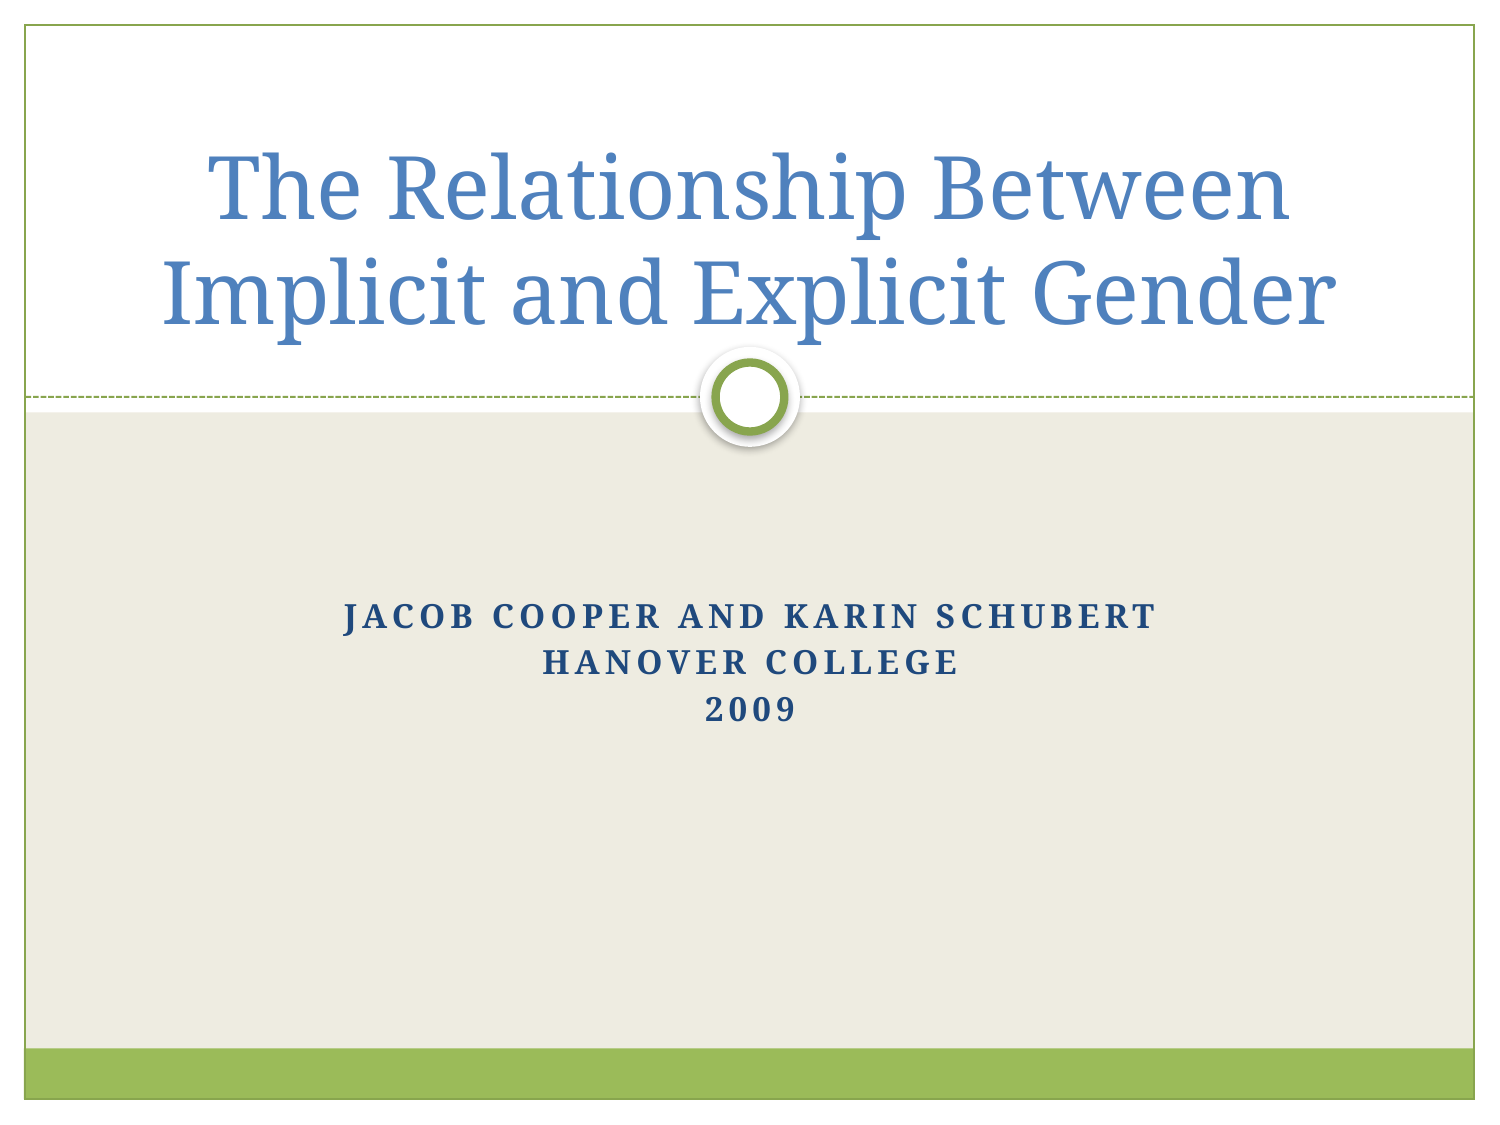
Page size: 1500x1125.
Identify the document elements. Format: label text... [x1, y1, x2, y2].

subtitle Jacob Cooper and Karin Schubert Hanover College 2009 [224, 587, 1276, 876]
title The Relationship Between Implicit and Explicit Gender [112, 62, 1388, 351]
